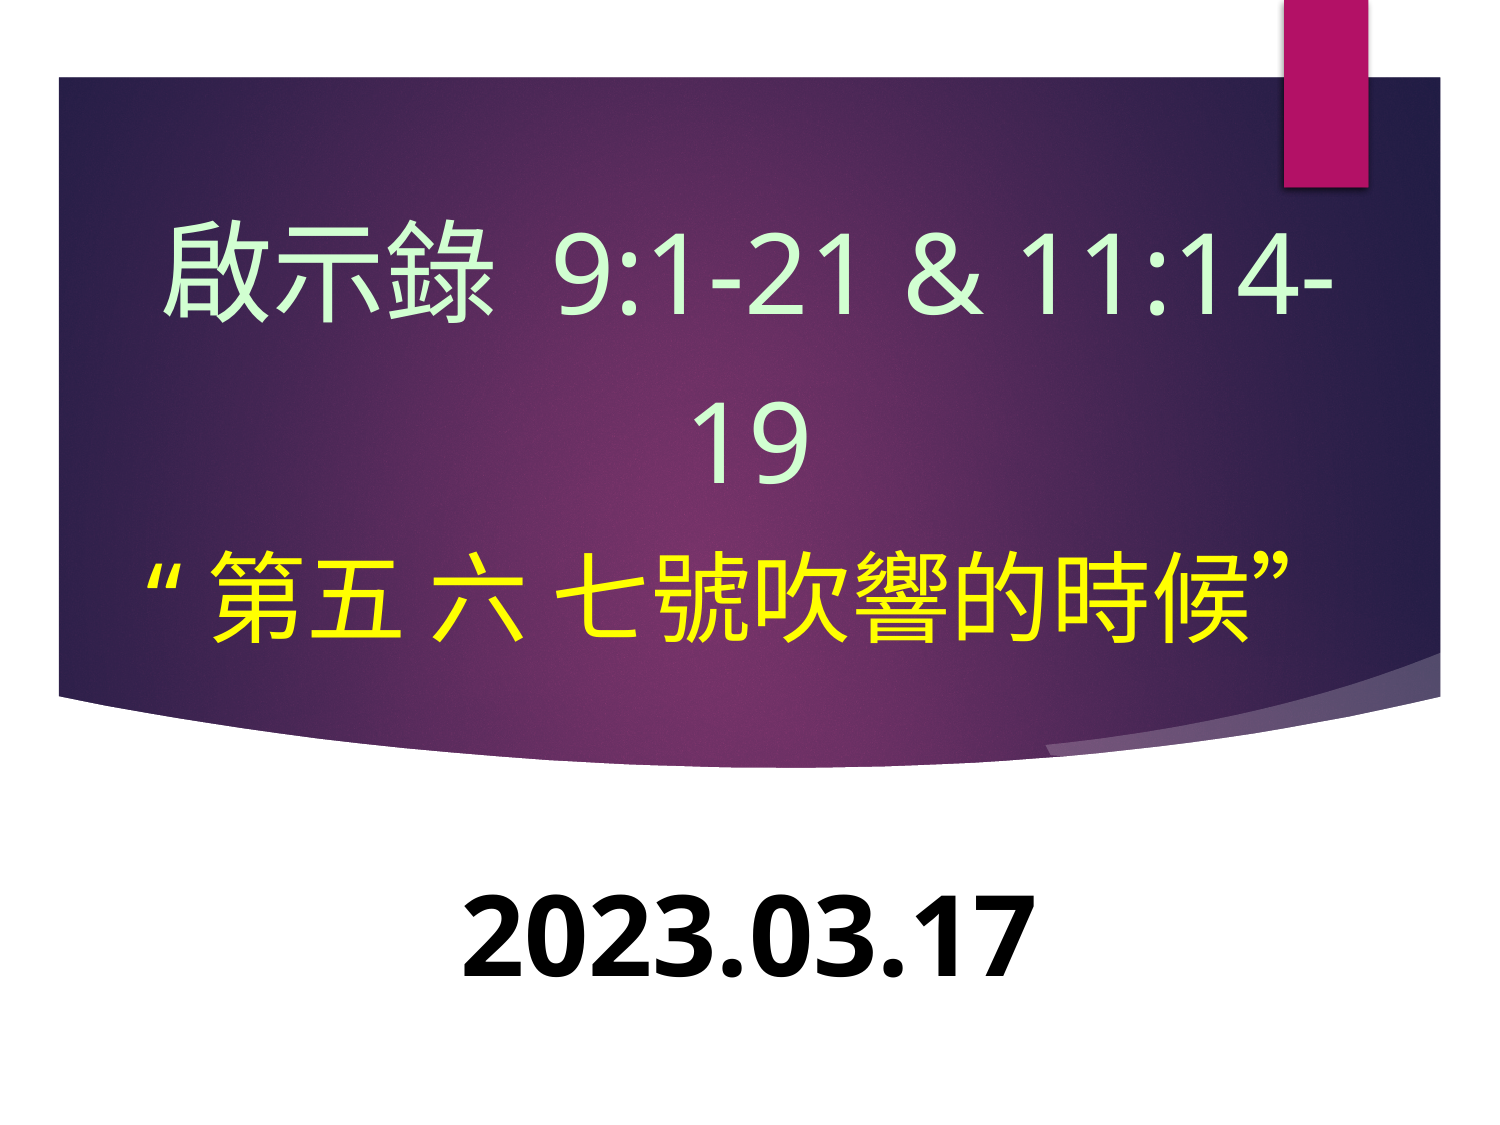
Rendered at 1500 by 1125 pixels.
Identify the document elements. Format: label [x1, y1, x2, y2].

text_box [0, 0, 1500, 1125]
